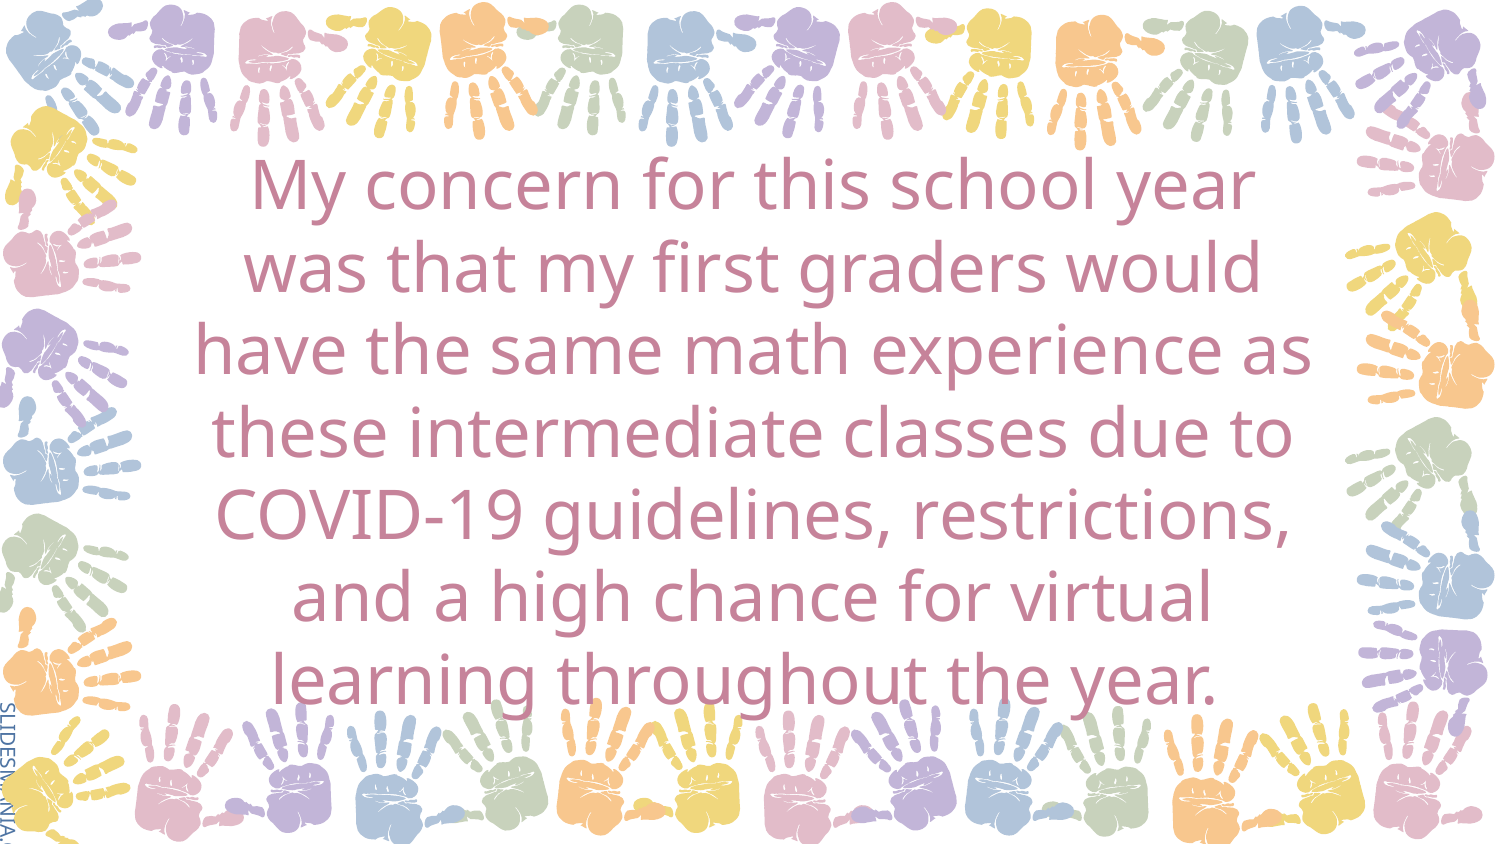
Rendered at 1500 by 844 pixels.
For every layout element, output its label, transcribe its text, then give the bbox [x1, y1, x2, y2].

title My concern for this school year was that my first graders would have the same math experience as these intermediate classes due to COVID-19 guidelines, restrictions, and a high chance for virtual learning throughout the year. [172, 138, 1335, 721]
